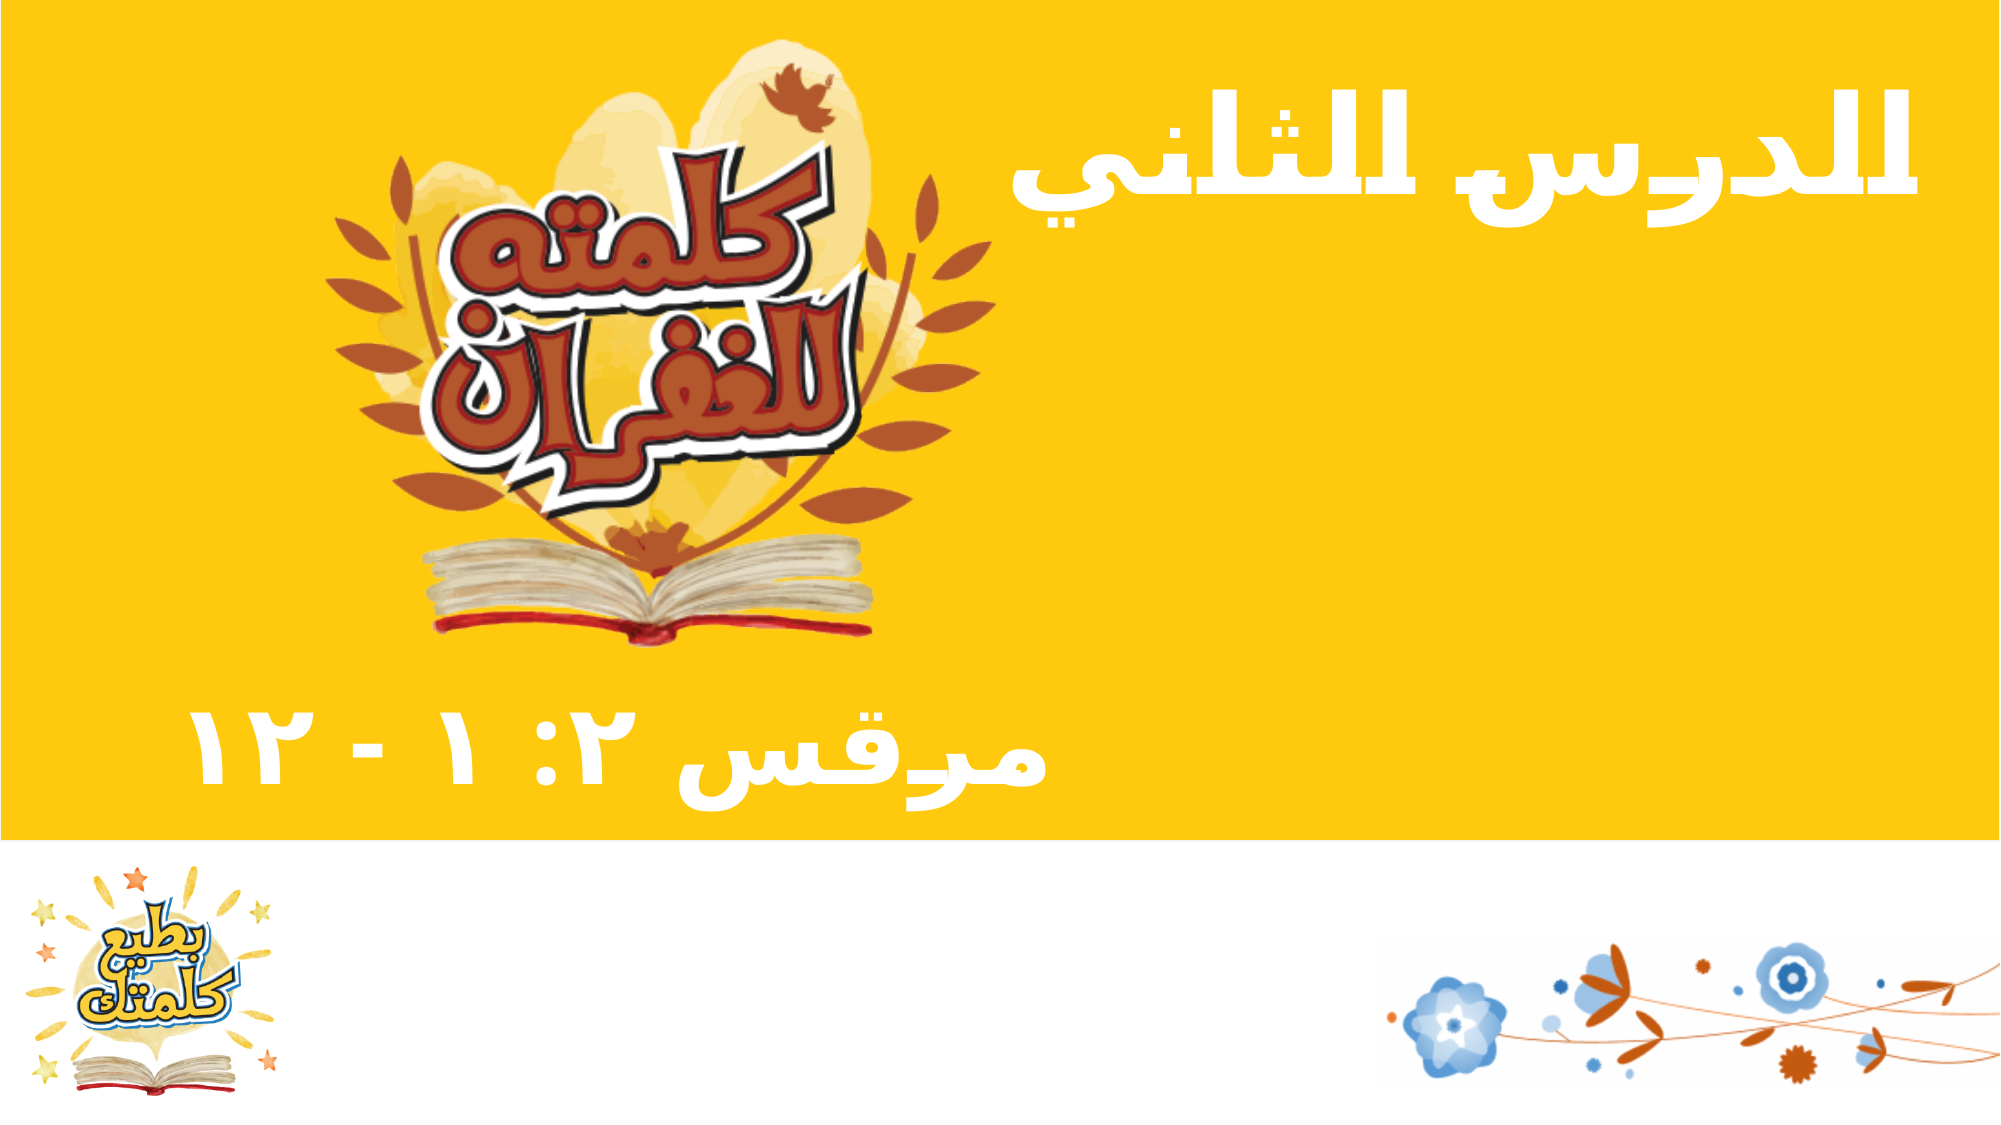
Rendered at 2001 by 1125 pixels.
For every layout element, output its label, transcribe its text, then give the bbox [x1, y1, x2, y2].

text_box [0, 0, 1615, 842]
picture [1380, 702, 1999, 1125]
text_box الدرس الثاني مرقس ۲: ۱ - ۱۲ [159, 49, 1936, 815]
picture [287, 0, 1015, 717]
picture [12, 863, 288, 1104]
text_box [1015, 0, 2000, 842]
